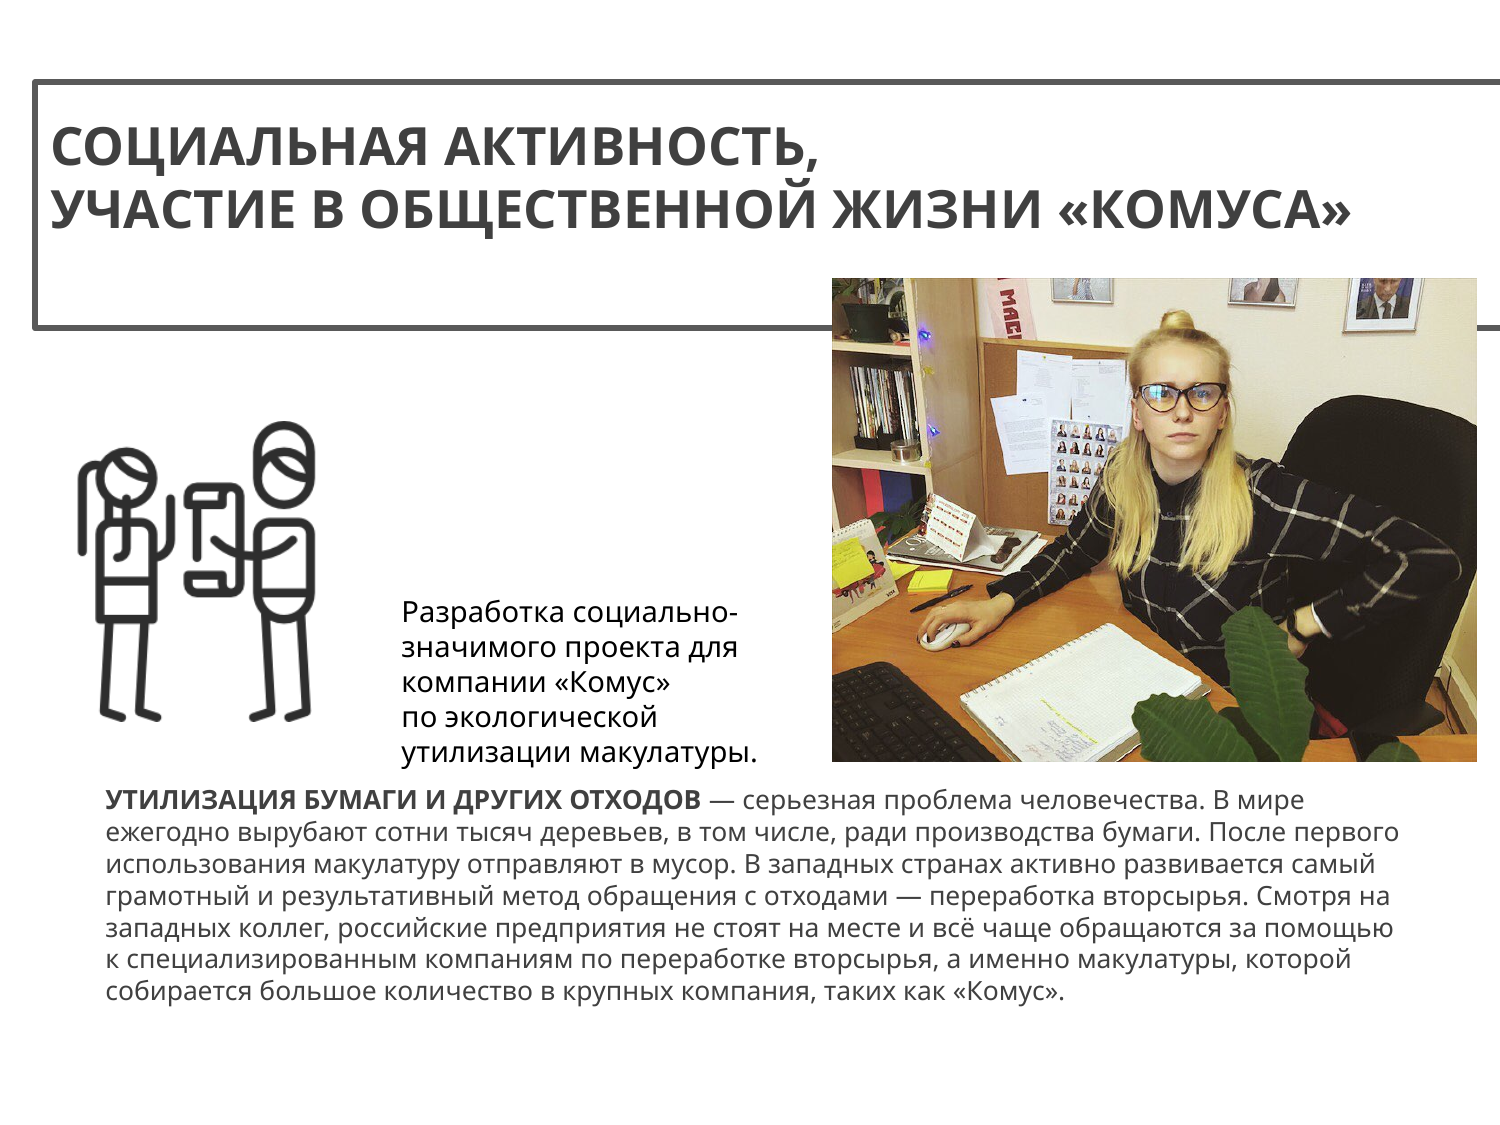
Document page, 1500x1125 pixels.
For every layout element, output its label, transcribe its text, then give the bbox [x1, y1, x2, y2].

list УТИЛИЗАЦИЯ БУМАГИ И ДРУГИХ ОТХОДОВ — серьезная проблема человечества. В мире ежегодно вырубают сотни тысяч деревьев, в том числе, ради производства бумаги. После первого использования макулатуру отправляют в мусор. В западных странах активно развивается самый грамотный и результативный метод обращения с отходами — переработка вторсырья. Смотря на западных коллег, российские предприятия не стоят на месте и всё чаще обращаются за помощью к специализированным компаниям по переработке вторсырья, а именно макулатуры, которой собирается большое количество в крупных компания, таких как «Комус». [35, 738, 1418, 1020]
text_box [33, 80, 1500, 330]
text_box Разработка социально-значимого проекта для компании «Комус» по экологической утилизации макулатуры. [386, 585, 821, 776]
picture [46, 421, 347, 722]
picture [831, 278, 1477, 762]
